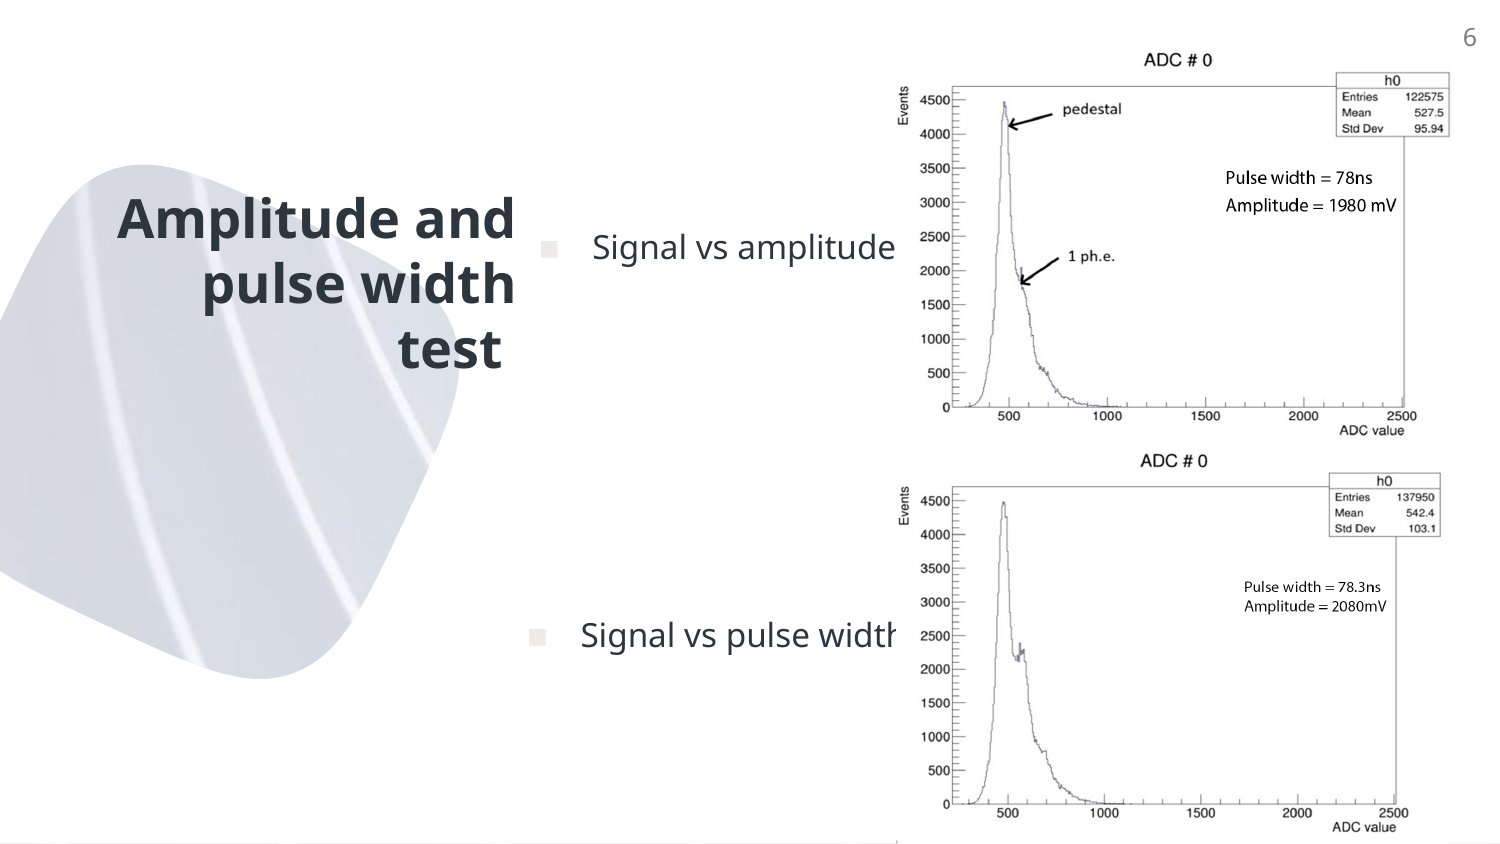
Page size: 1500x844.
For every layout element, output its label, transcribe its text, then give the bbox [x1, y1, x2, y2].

list Signal vs pulse width [505, 614, 891, 684]
text_box Amplitude and pulse width test [91, 184, 518, 295]
picture [896, 46, 1454, 844]
list Signal vs amplitude [518, 226, 891, 280]
slide_number 6 [1387, 21, 1478, 86]
picture [0, 165, 459, 678]
